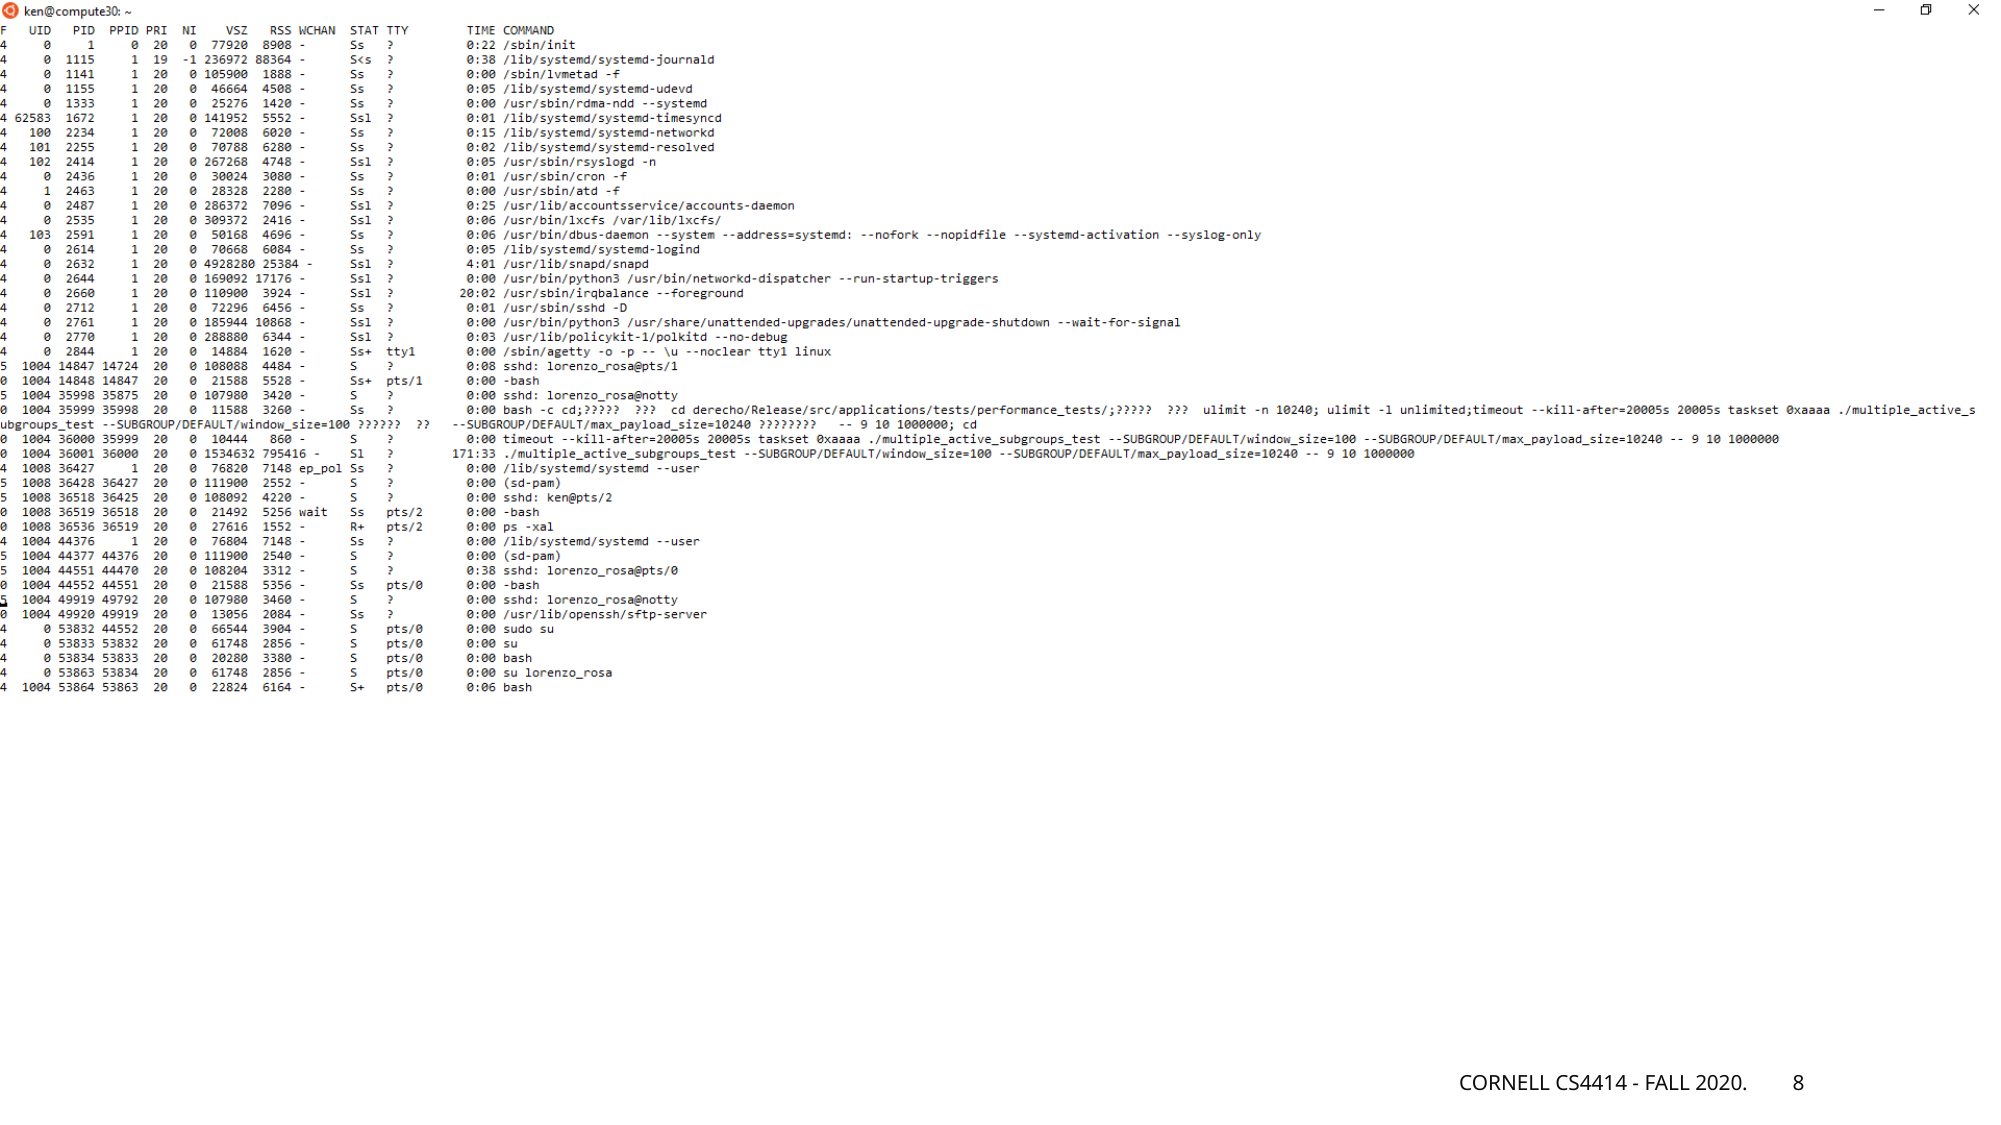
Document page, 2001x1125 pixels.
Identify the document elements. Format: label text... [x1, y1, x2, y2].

footer Cornell CS4414 - Fall 2020. [794, 1061, 1763, 1107]
picture [0, 0, 1980, 698]
slide_number 8 [1777, 1061, 1938, 1107]
